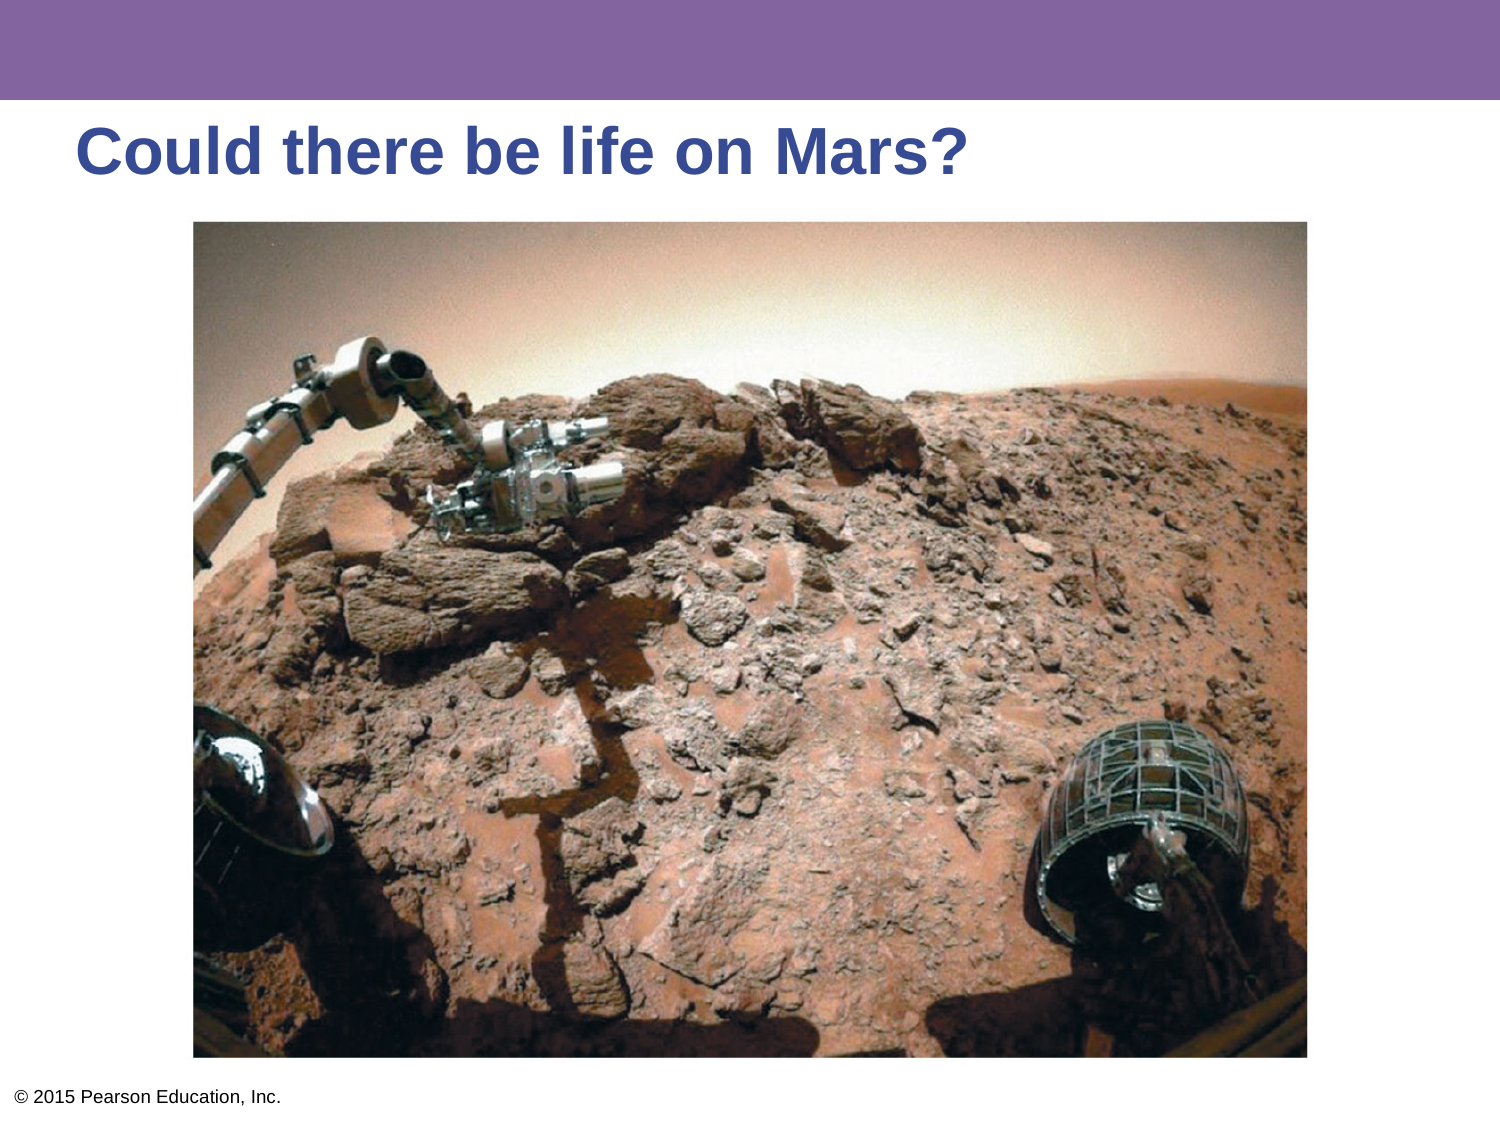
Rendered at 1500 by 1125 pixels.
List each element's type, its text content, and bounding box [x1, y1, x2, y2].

picture [186, 215, 1313, 1060]
title Could there be life on Mars? [0, 100, 1500, 196]
footer © 2015 Pearson Education, Inc. [14, 1084, 900, 1115]
